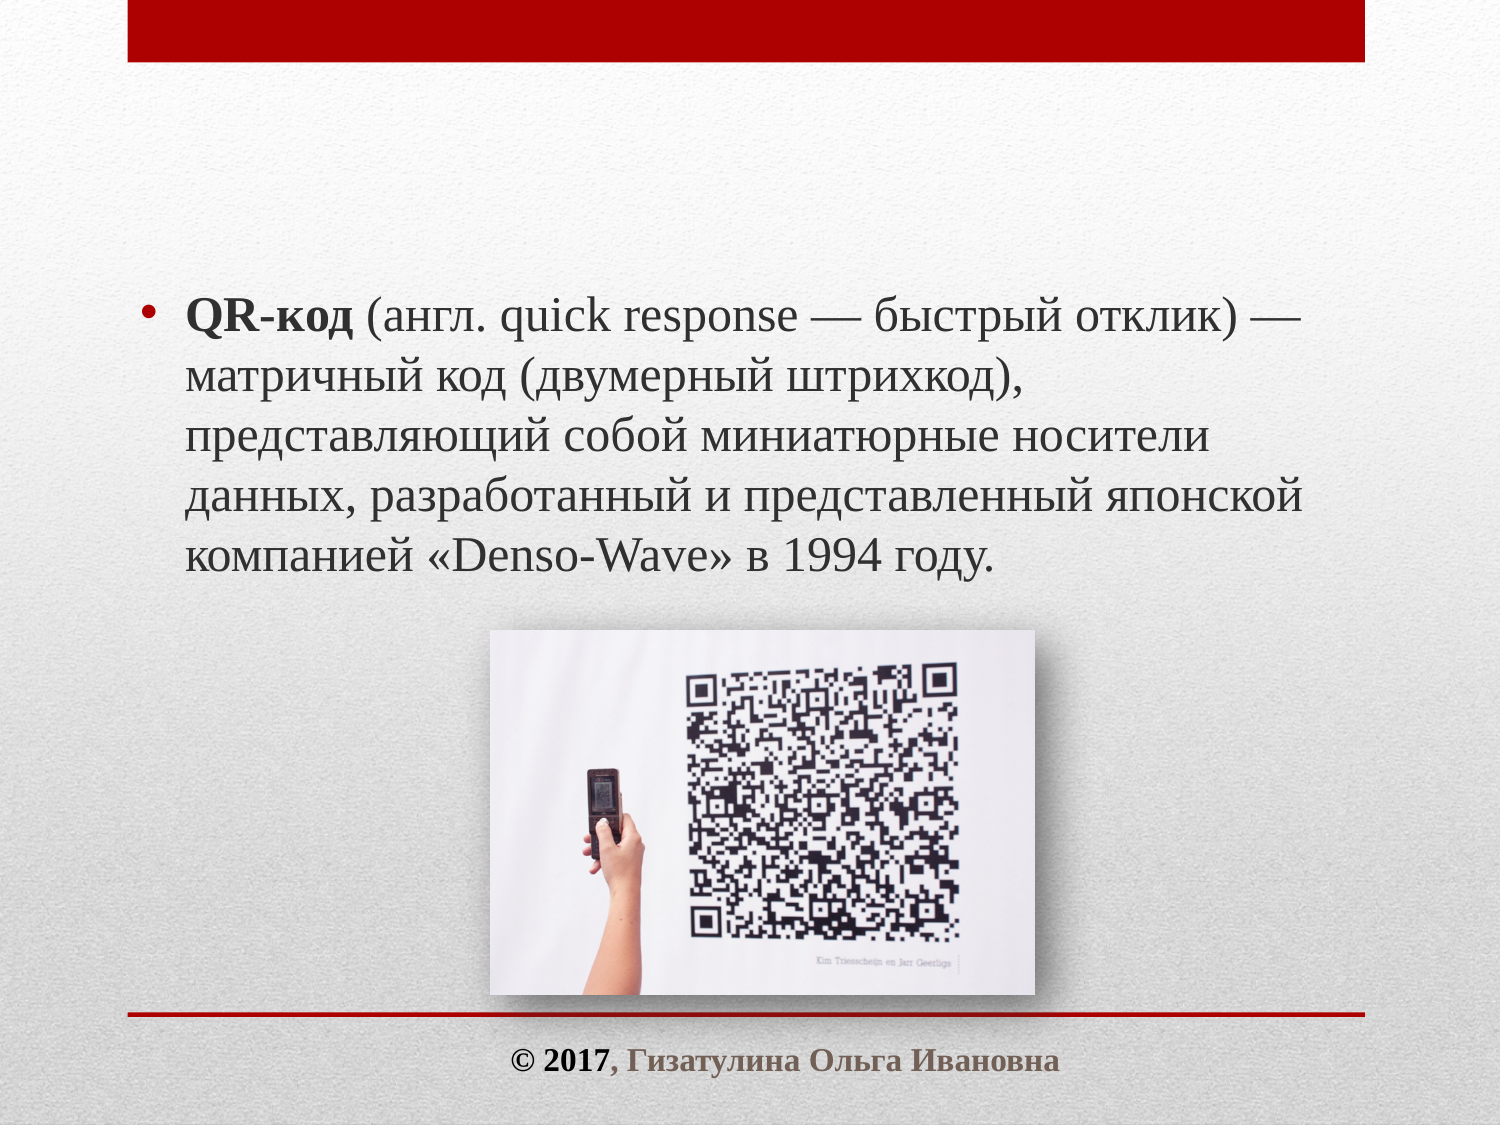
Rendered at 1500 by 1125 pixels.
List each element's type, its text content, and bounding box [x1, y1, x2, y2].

text_box © 2017, Гизатулина Ольга Ивановна [495, 1031, 1076, 1086]
list QR-код (англ. quick response — быстрый отклик) — матричный код (двумерный штрихкод), представляющий собой миниатюрные носители данных, разработанный и представленный японской компанией «Denso-Wave» в 1994 году. [125, 112, 1363, 750]
picture [489, 629, 1036, 995]
